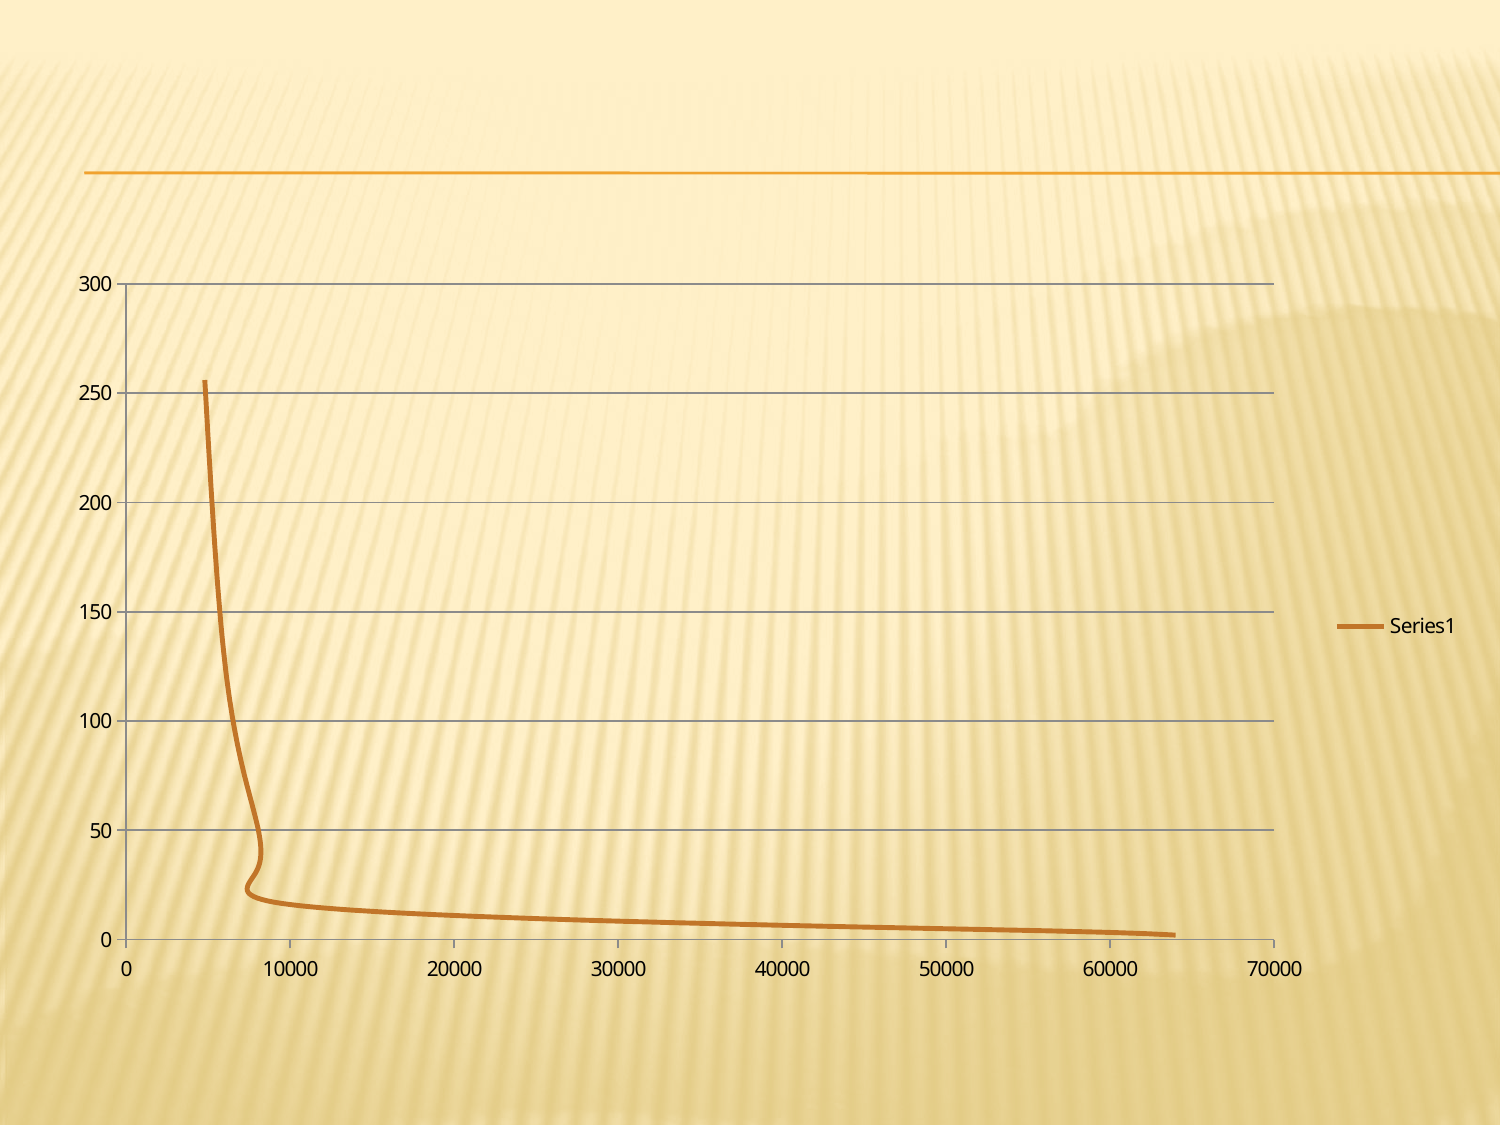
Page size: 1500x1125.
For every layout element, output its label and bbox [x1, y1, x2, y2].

chart [49, 254, 1476, 998]
